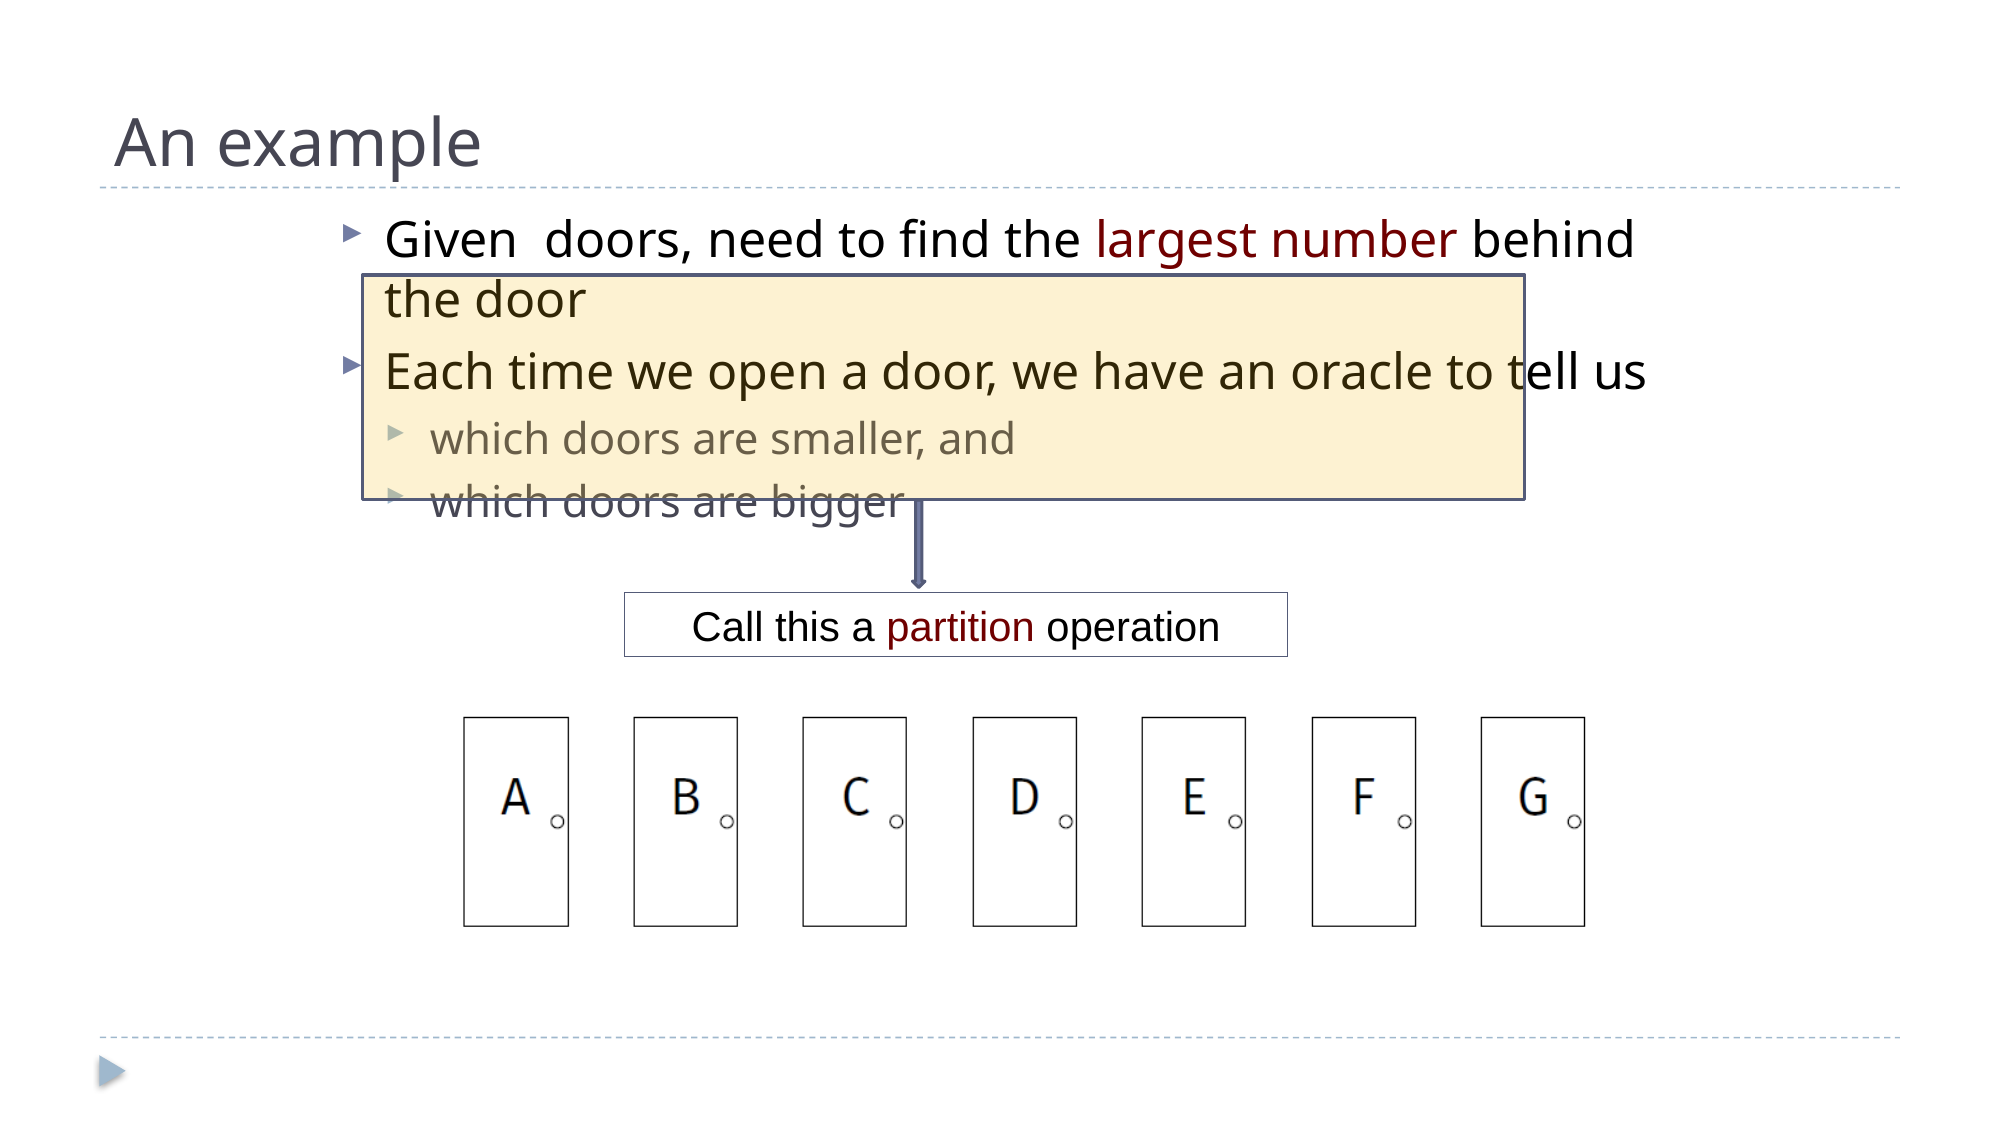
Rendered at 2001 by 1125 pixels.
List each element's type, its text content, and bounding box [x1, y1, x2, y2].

title An example [99, 24, 1901, 188]
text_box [362, 274, 1526, 658]
picture [424, 692, 1626, 962]
